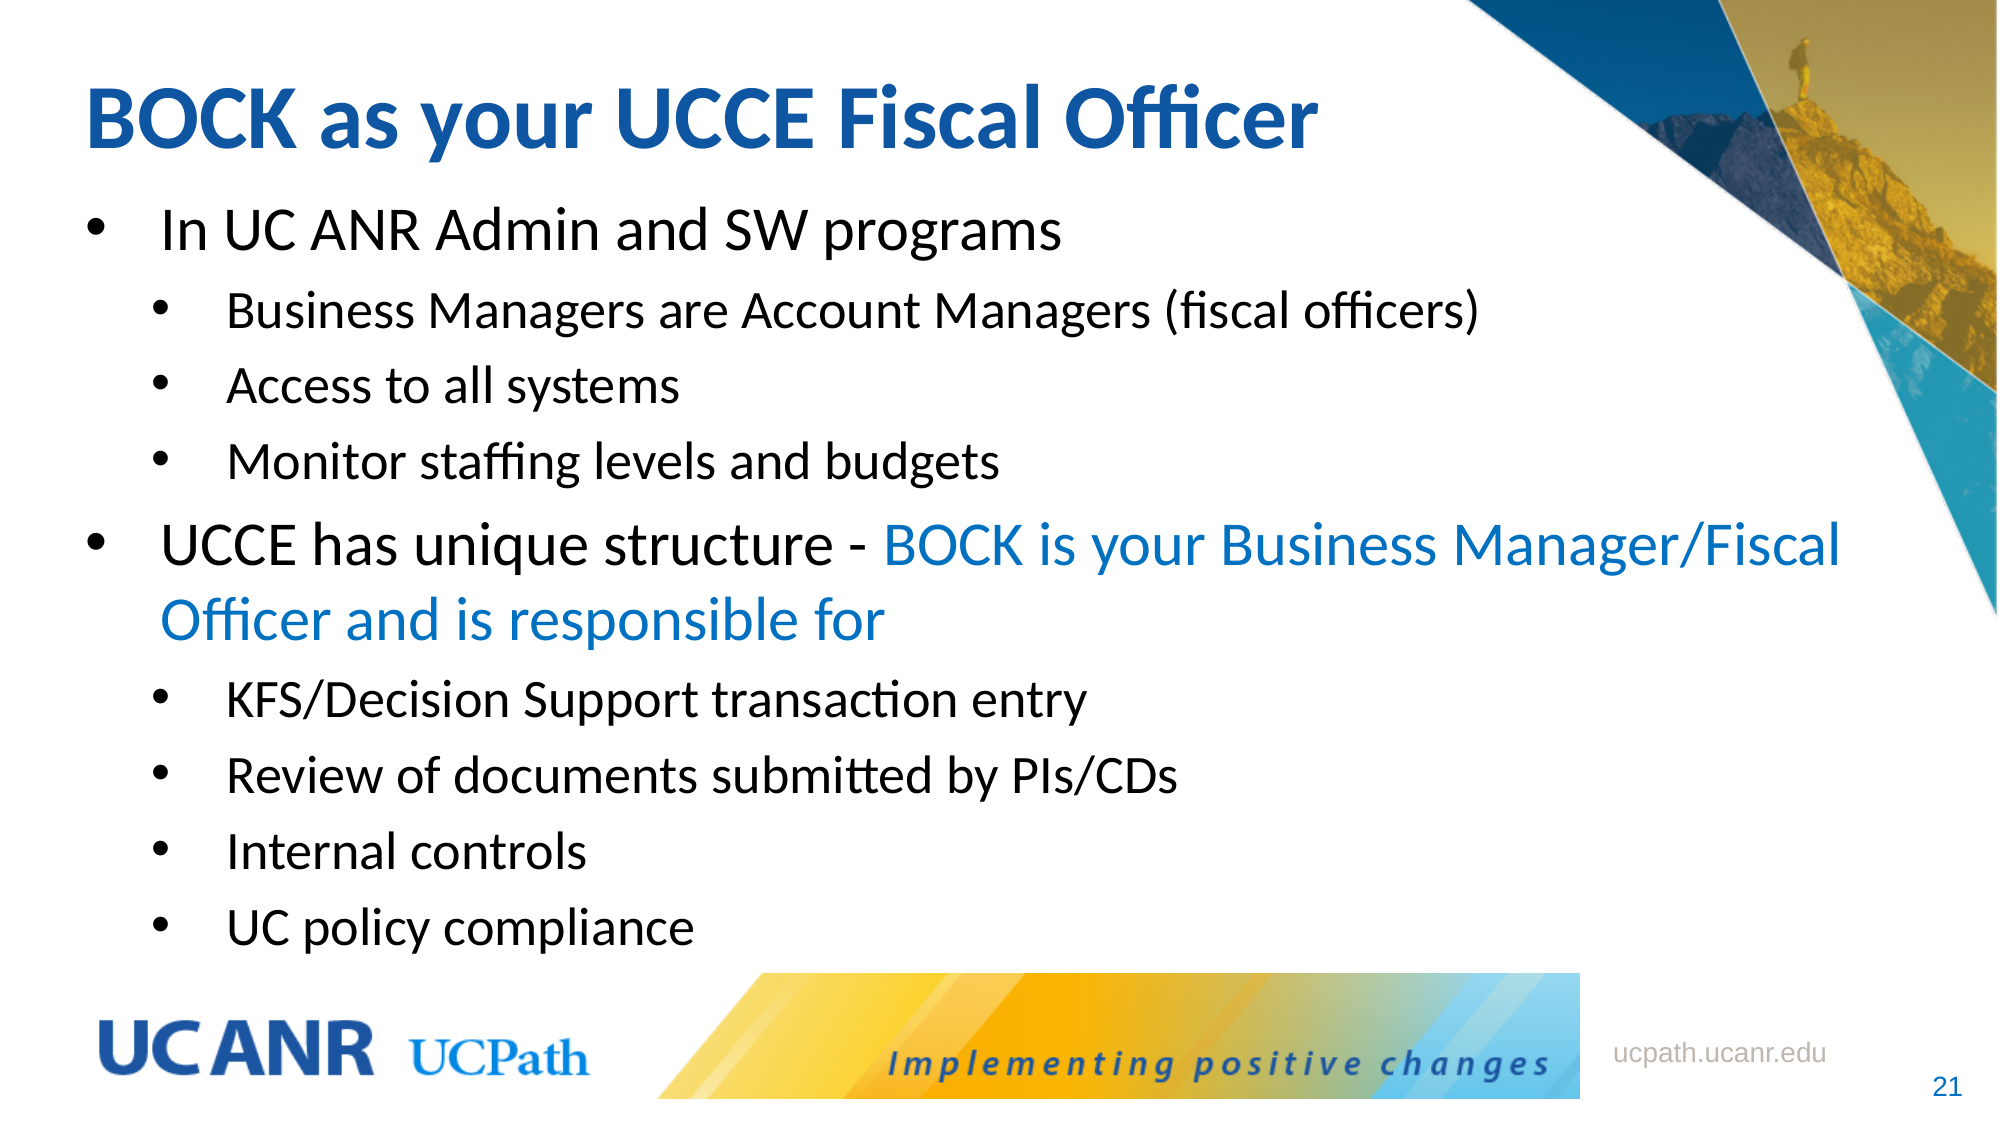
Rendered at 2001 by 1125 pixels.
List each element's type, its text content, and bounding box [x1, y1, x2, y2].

picture [1446, 0, 2001, 647]
title BOCK as your UCCE Fiscal Officer [70, 72, 1355, 152]
picture [95, 989, 1580, 1099]
list In UC ANR Admin and SW programs Business Managers are Account Managers (fiscal officers) Access to all systems Monitor staffing levels and budgets UCCE has unique structure - BOCK is your Business Manager/Fiscal Officer and is responsible for KFS/Decision Support transaction entry Review of documents submitted by PIs/CDs Internal controls UC policy compliance [70, 180, 1871, 989]
